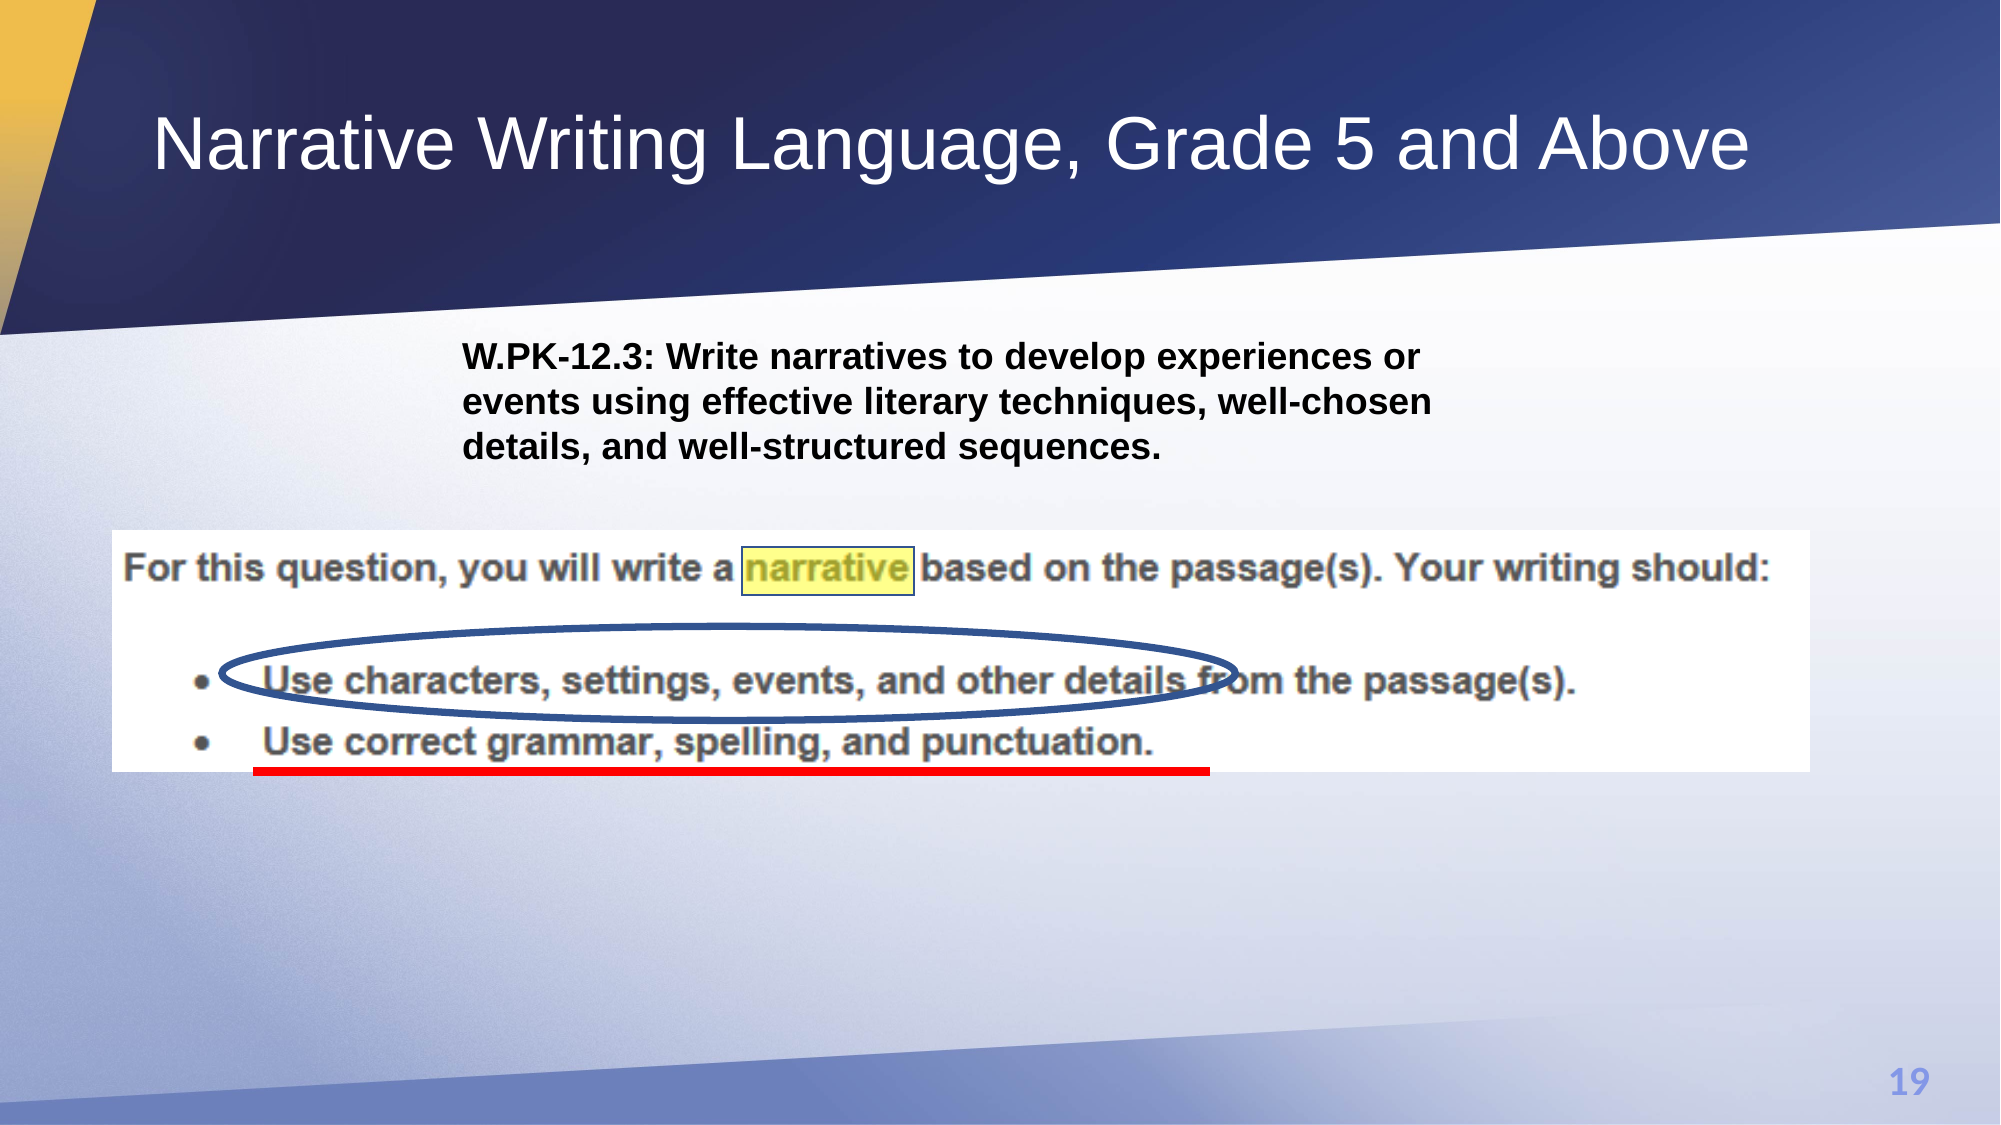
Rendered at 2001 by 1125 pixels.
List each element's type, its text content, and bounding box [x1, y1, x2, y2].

picture [0, 0, 2000, 1125]
text_box W.PK-12.3: Write narratives to develop experiences or events using effective literary techniques, well-chosen details, and well-structured sequences. [447, 324, 1509, 474]
title Narrative Writing Language, Grade 5 and Above [137, 59, 1863, 231]
